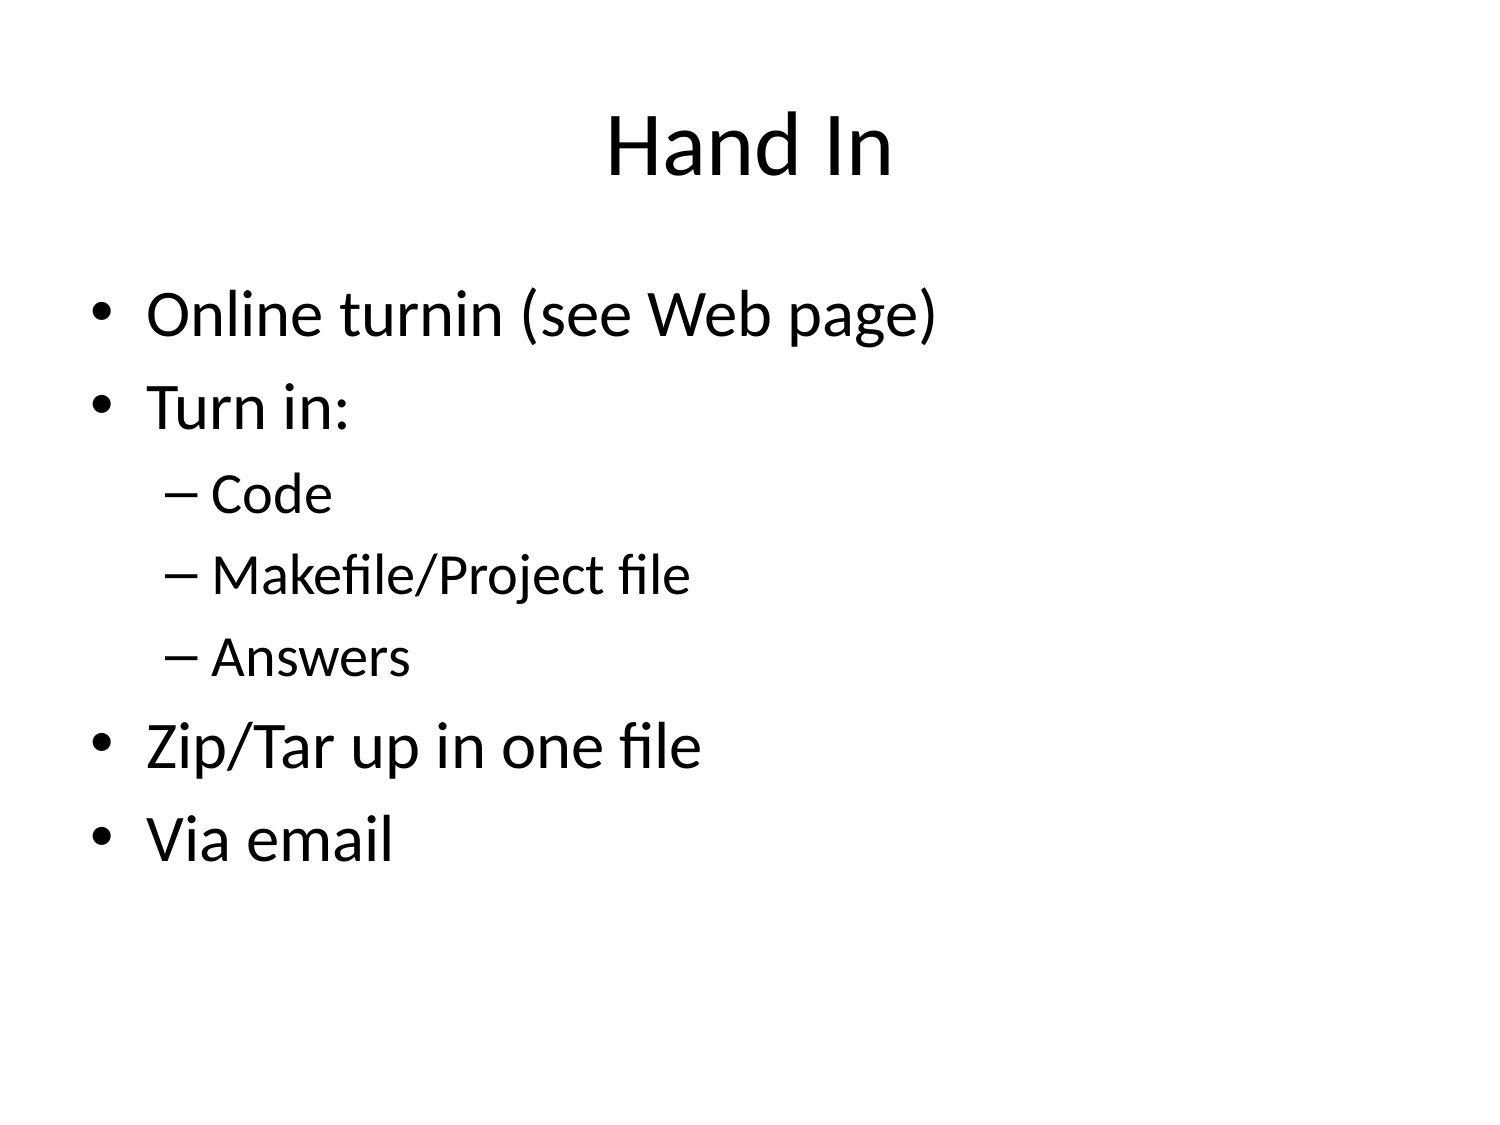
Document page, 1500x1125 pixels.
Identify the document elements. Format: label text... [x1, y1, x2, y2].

title Hand In [75, 45, 1425, 233]
list Online turnin (see Web page) Turn in: Code Makefile/Project file Answers Zip/Tar up in one file Via email [75, 262, 1425, 1005]
